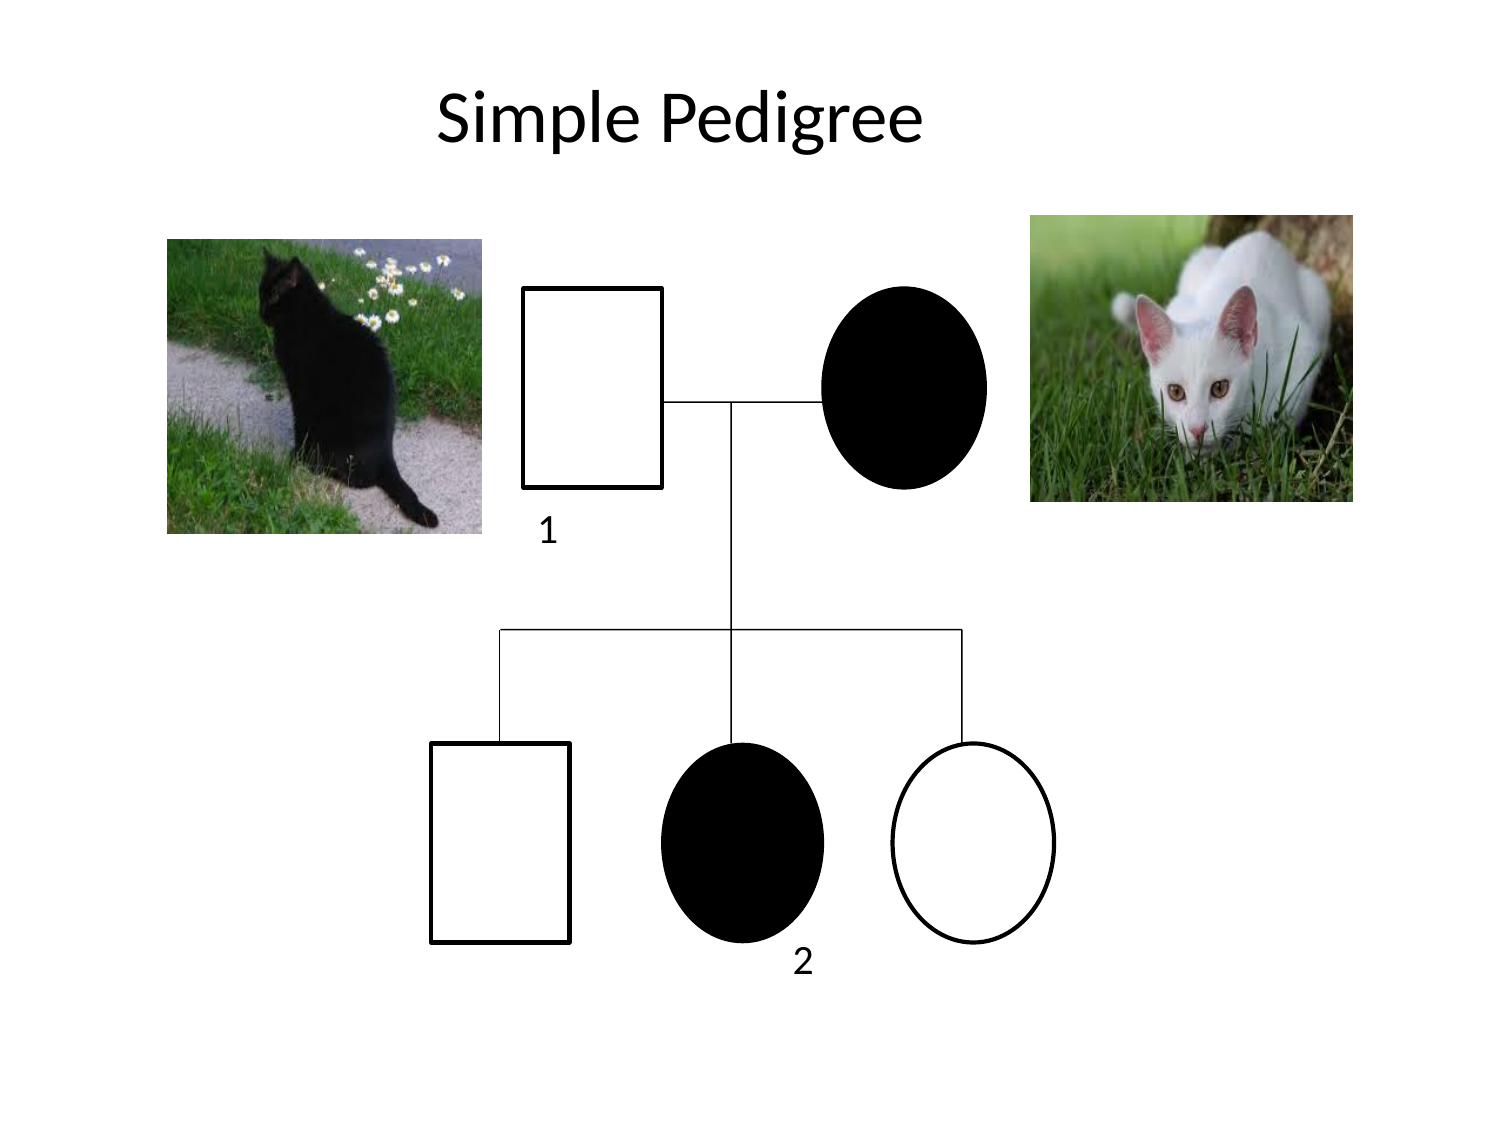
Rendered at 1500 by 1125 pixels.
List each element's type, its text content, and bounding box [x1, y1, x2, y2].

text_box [430, 288, 1055, 1015]
title Simple Pedigree [62, 37, 1300, 188]
picture [1029, 214, 1353, 502]
picture [166, 239, 482, 534]
